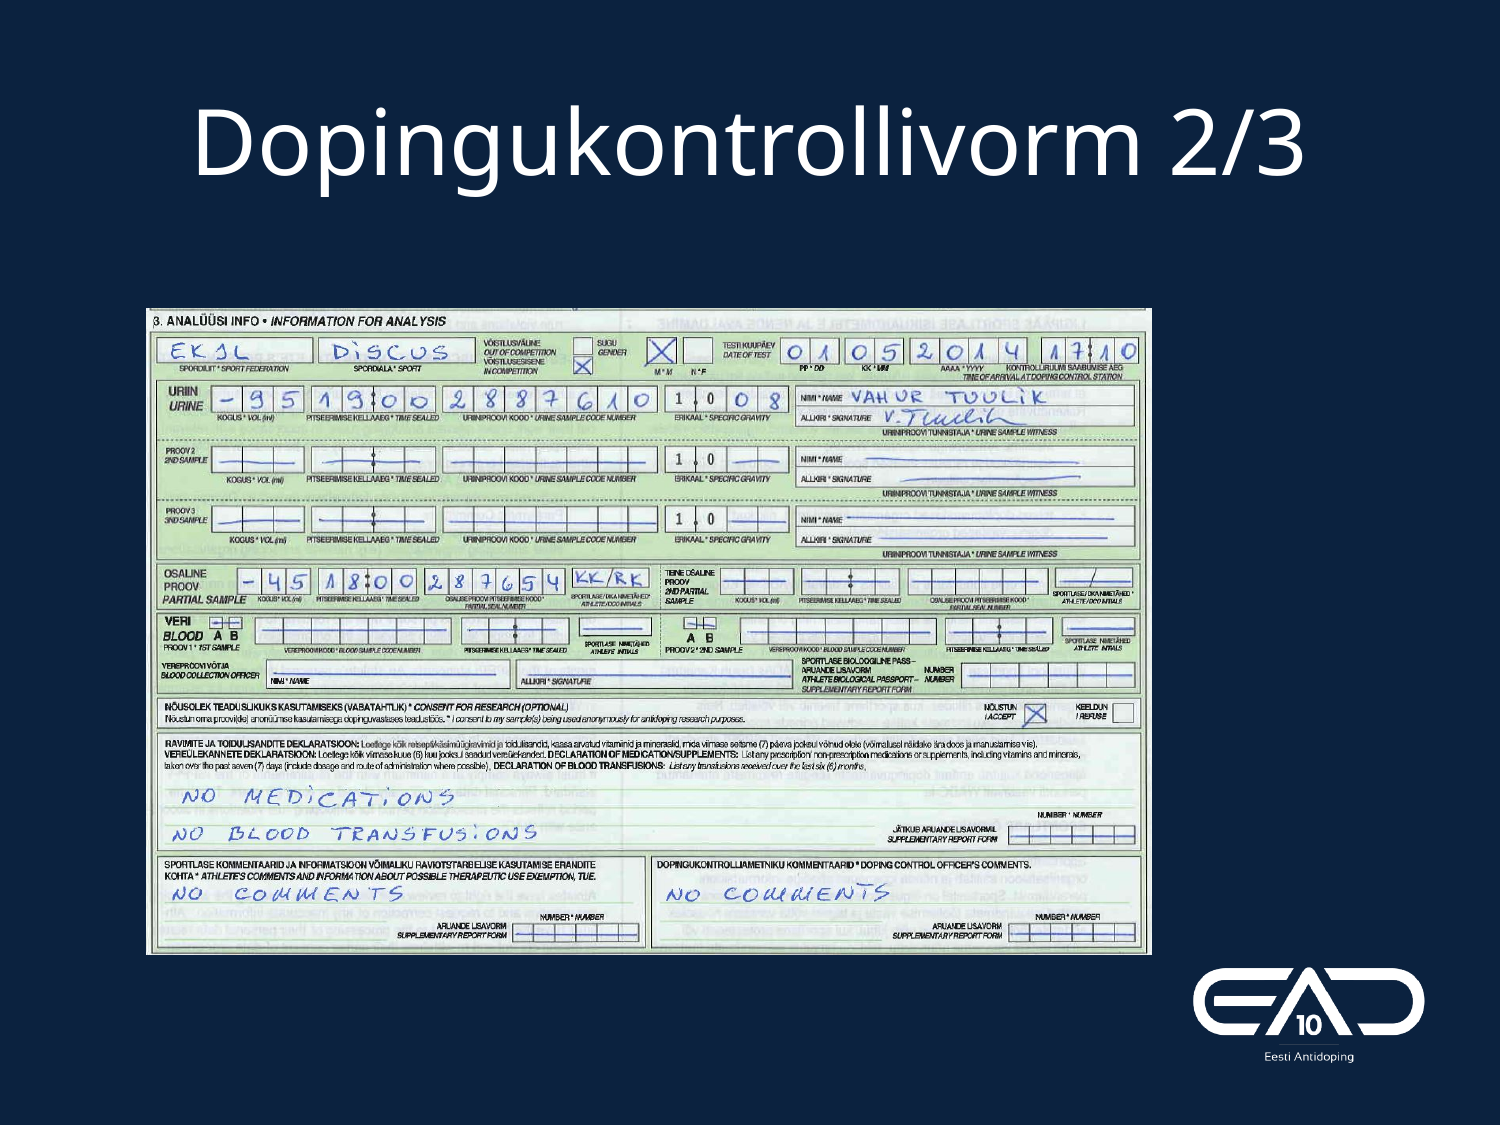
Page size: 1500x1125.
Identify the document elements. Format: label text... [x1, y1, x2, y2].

title Dopingukontrollivorm 2/3 [75, 45, 1425, 233]
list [146, 308, 1152, 955]
picture [1187, 956, 1430, 1073]
